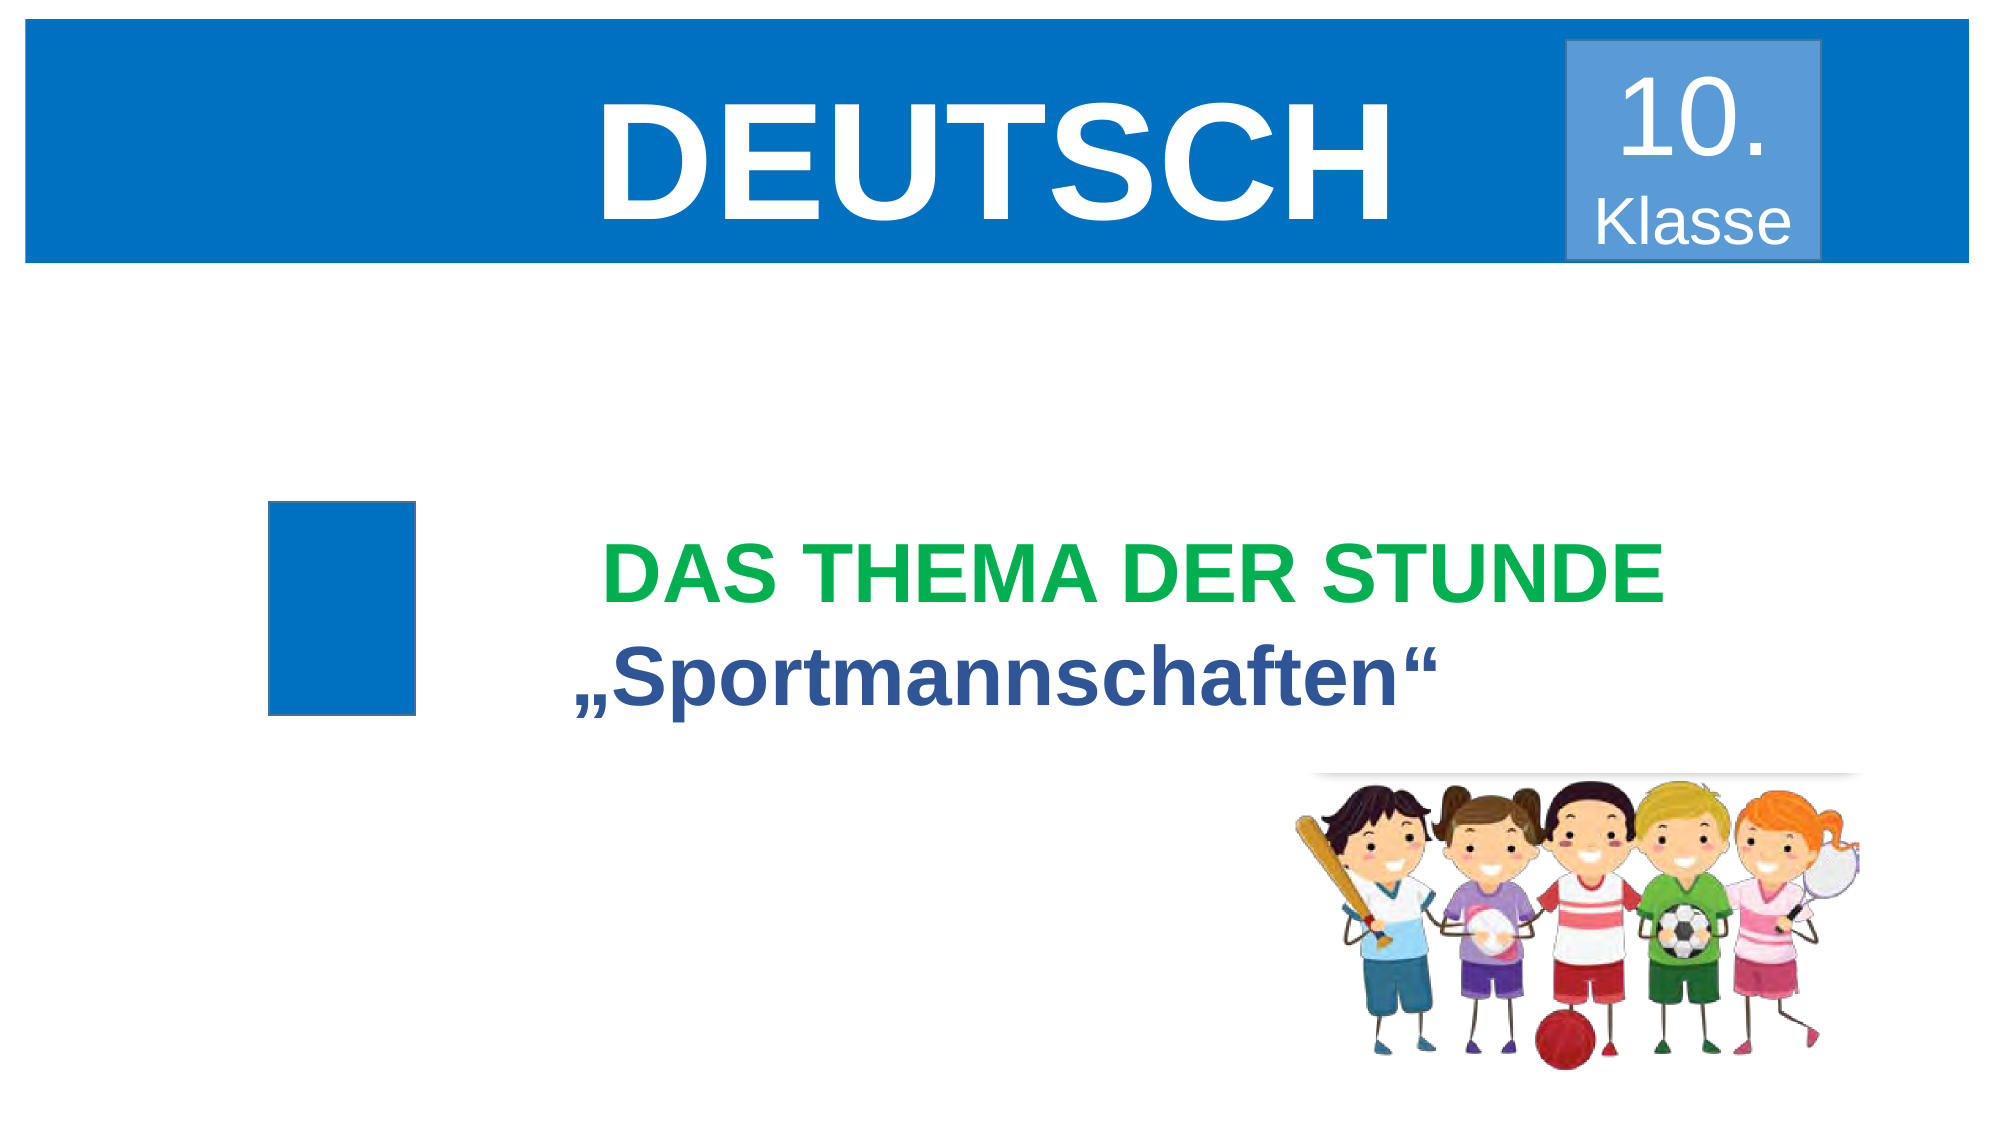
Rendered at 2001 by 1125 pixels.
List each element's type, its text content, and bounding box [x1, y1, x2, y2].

subtitle DAS THEMA DER STUNDE „Sportmannschaften“ [52, 431, 1961, 1110]
picture [1281, 773, 1879, 1073]
text_box [268, 501, 416, 716]
text_box 10. Klasse [1565, 39, 1822, 261]
title DEUTSCH [25, 19, 1969, 264]
